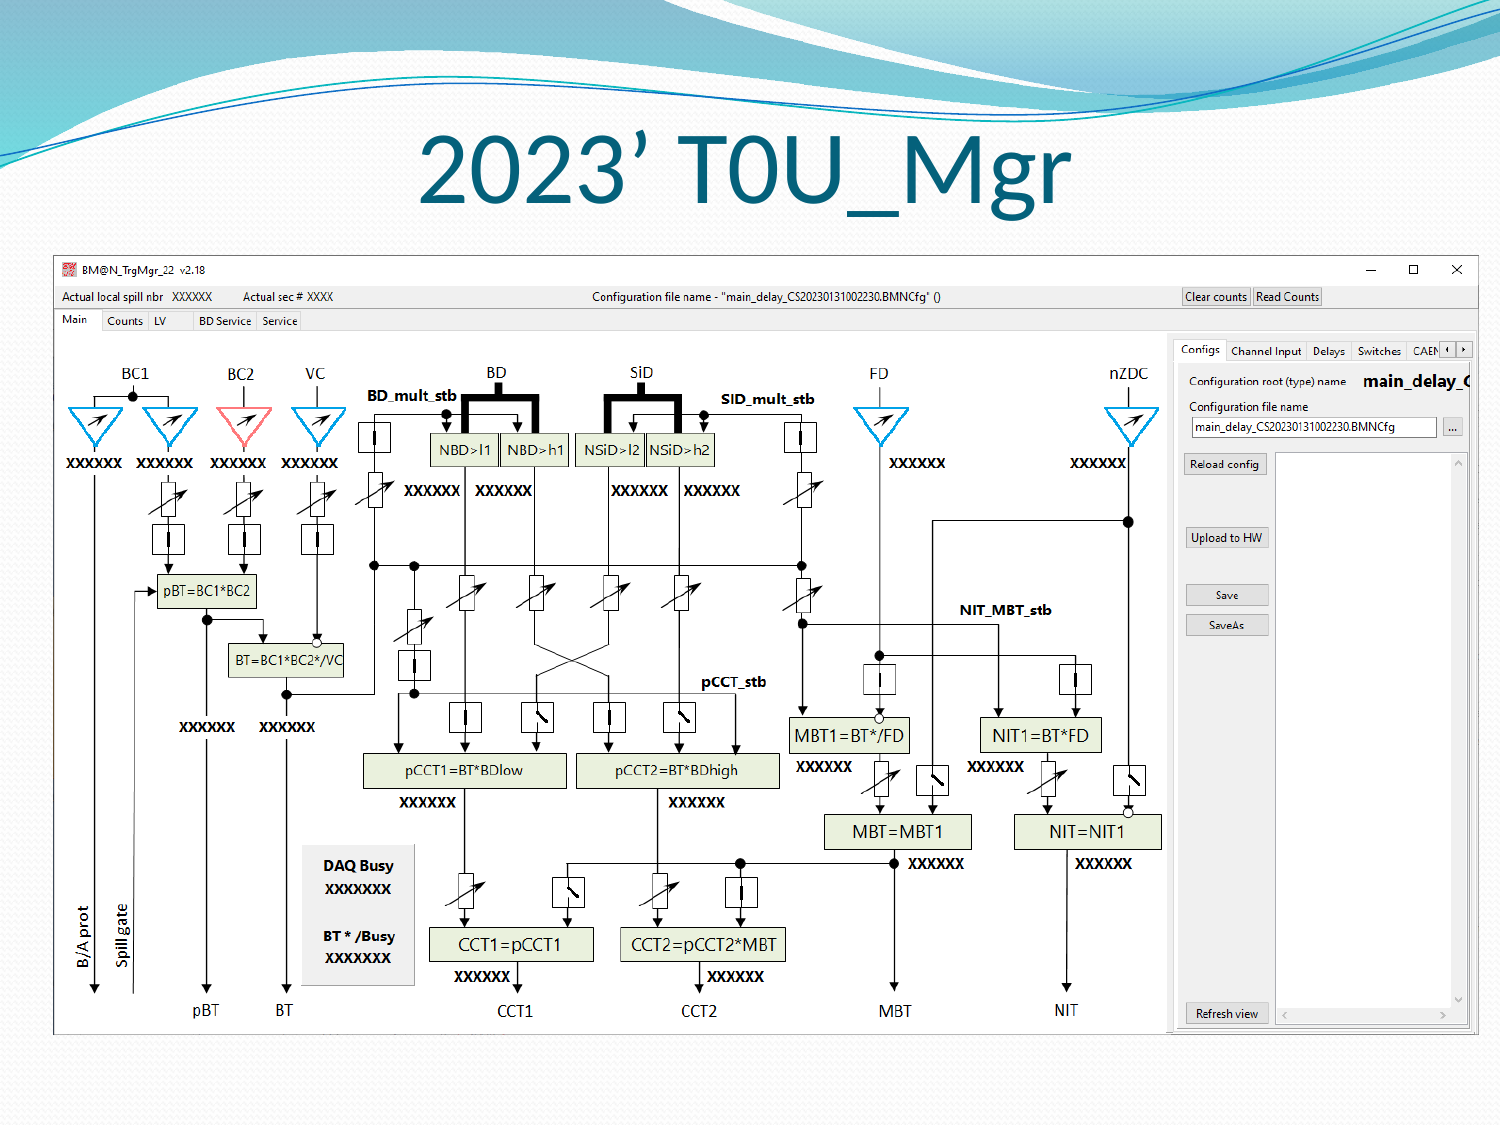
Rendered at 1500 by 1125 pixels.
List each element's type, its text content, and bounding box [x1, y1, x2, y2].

title 2023’ T0U_Mgr [70, 82, 1421, 225]
picture [52, 255, 1479, 1036]
